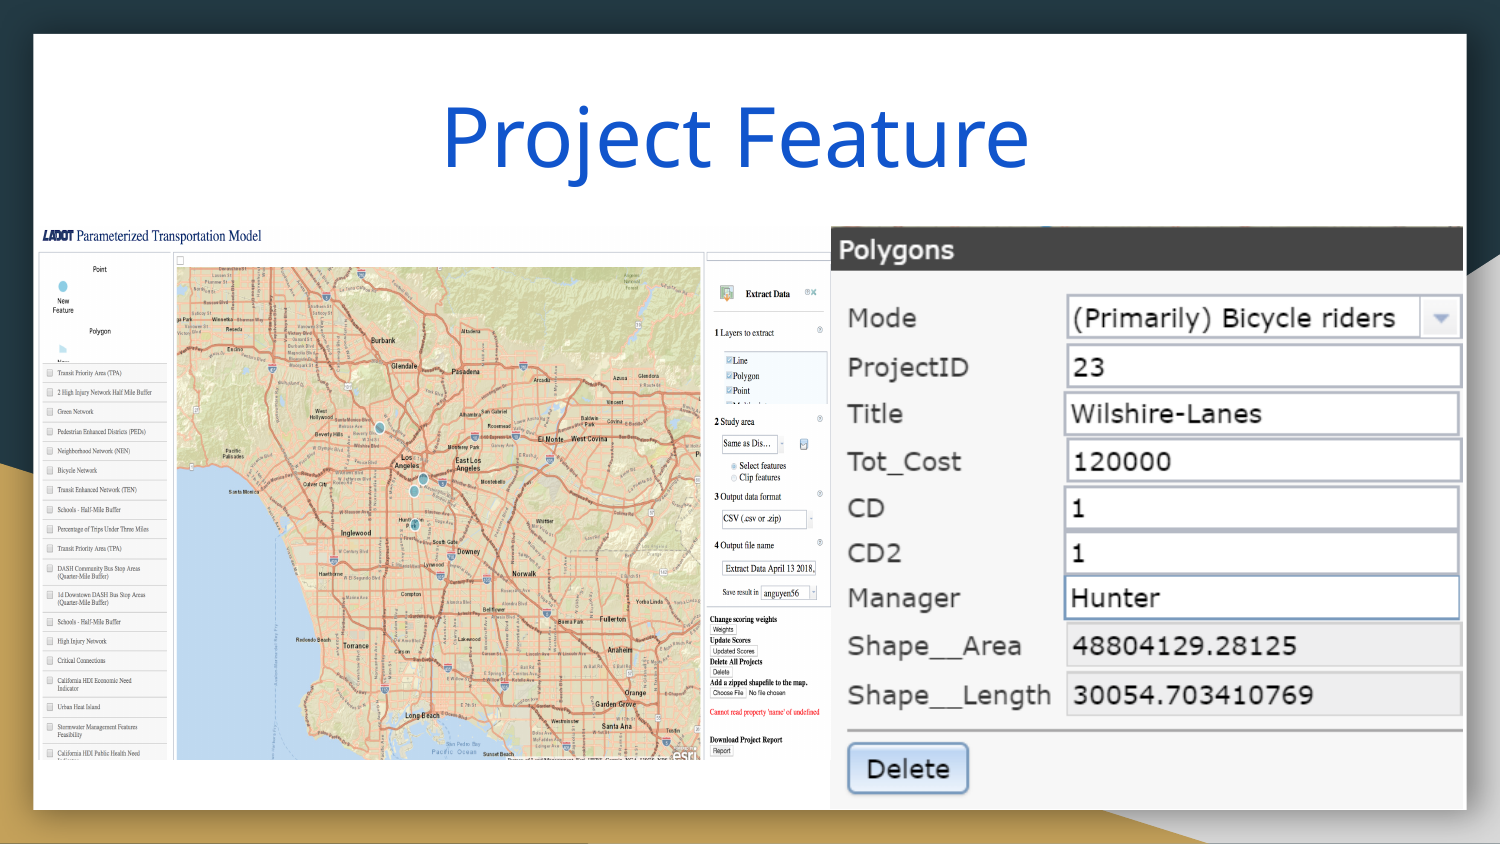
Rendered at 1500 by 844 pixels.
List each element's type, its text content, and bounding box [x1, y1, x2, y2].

picture [37, 225, 1463, 810]
title Project Feature [75, 69, 1399, 224]
